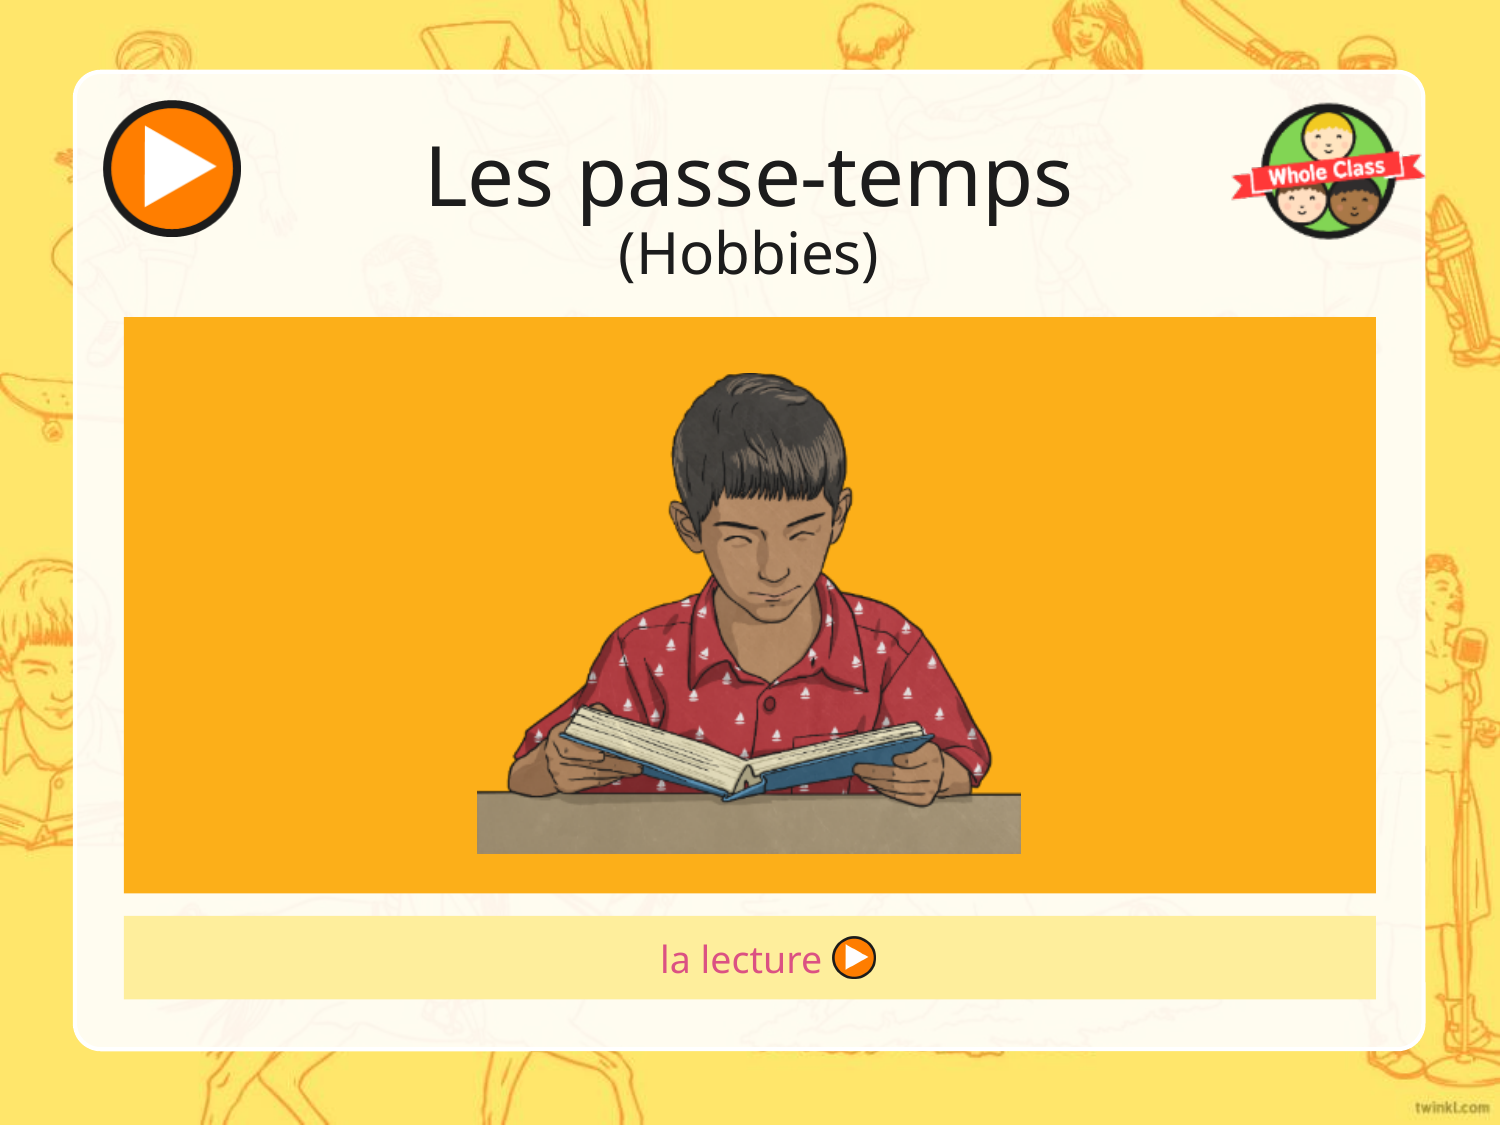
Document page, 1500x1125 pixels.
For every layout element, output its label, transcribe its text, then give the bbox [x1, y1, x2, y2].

text_box [123, 342, 1377, 894]
title Les passe-temps (Hobbies) [75, 79, 1424, 342]
text_box la lecture [474, 929, 1009, 989]
picture [0, 0, 1500, 1125]
text_box [123, 915, 1377, 1000]
